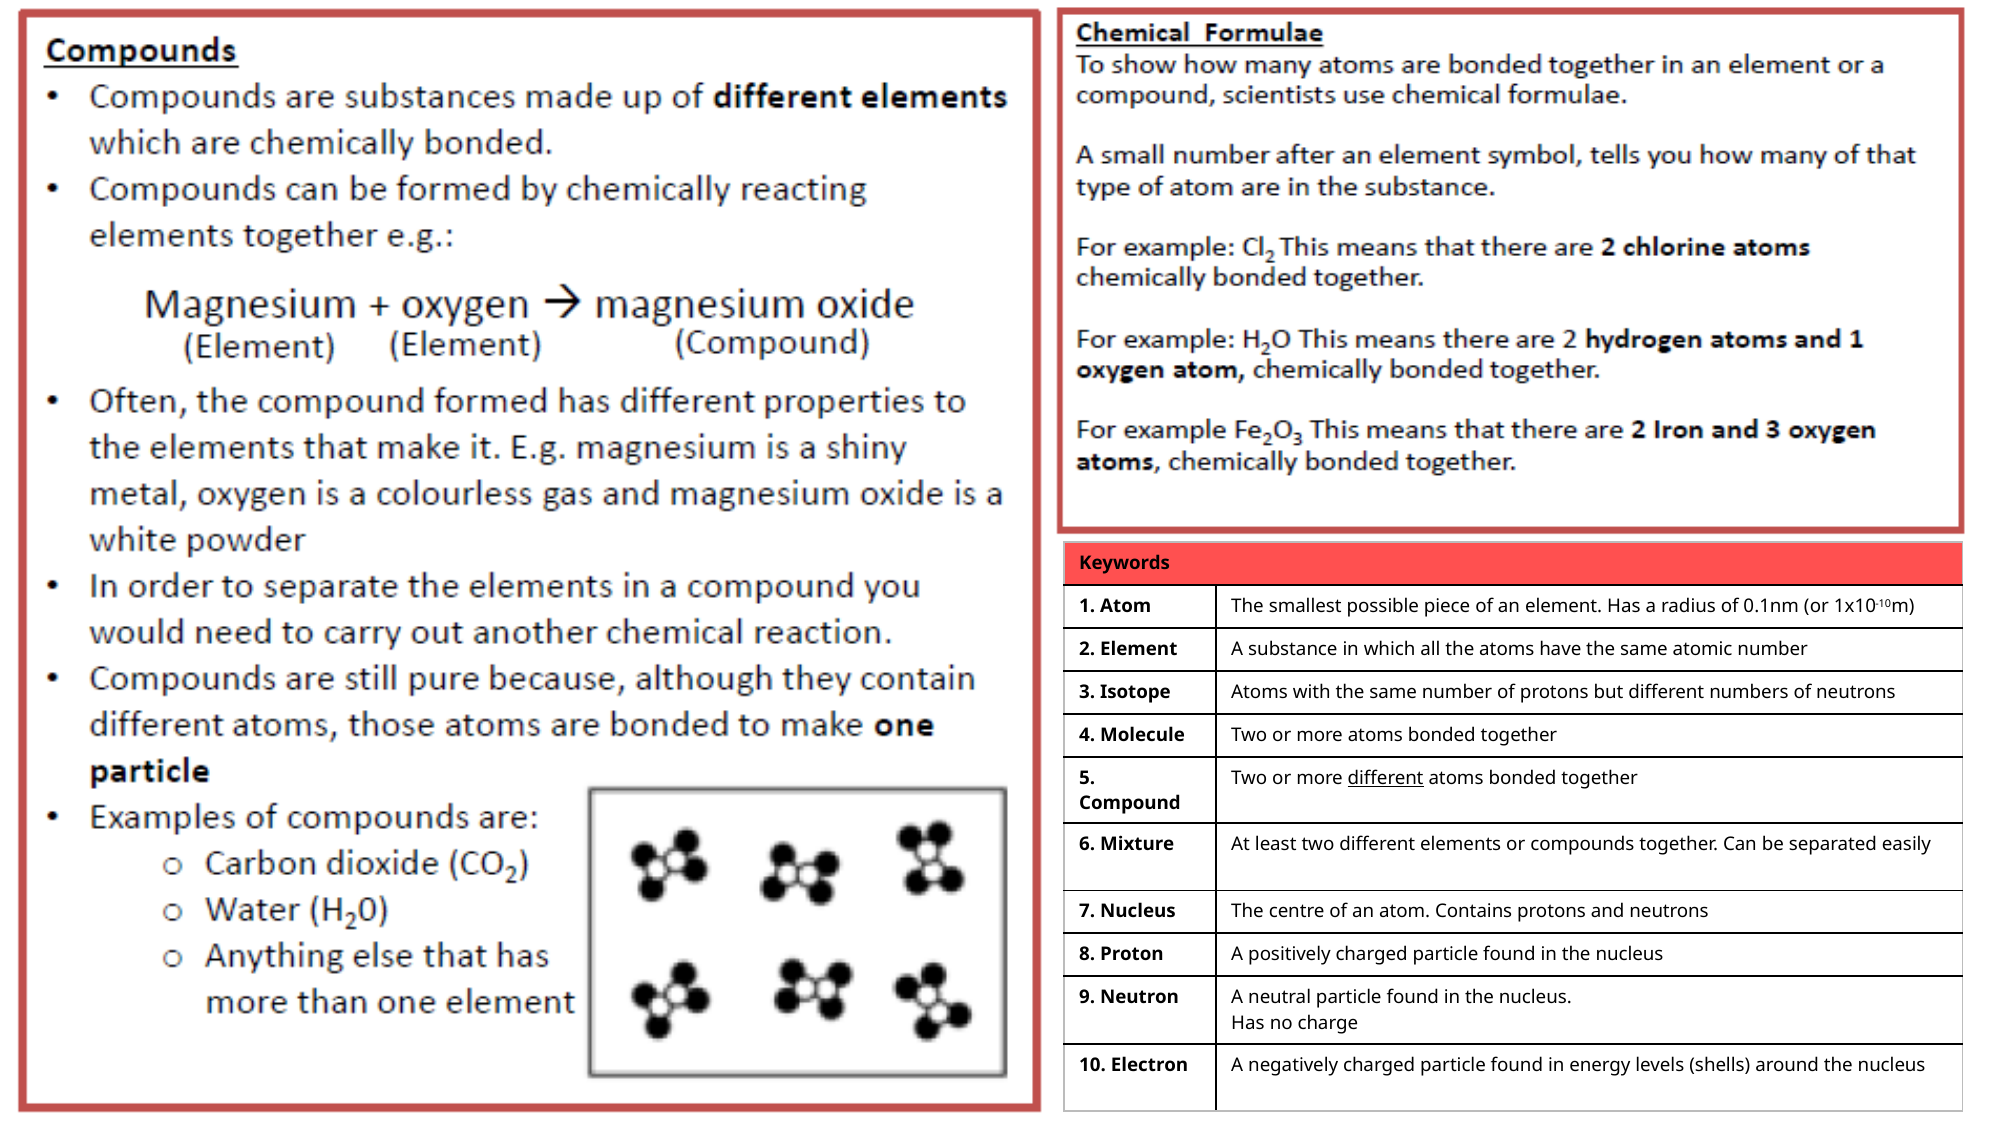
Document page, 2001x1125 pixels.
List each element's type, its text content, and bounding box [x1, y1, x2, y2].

table_cell 8. Proton [1065, 934, 1215, 975]
table_cell A substance in which all the atoms have the same atomic number [1217, 629, 1962, 670]
table_cell Atoms with the same number of protons but different numbers of neutrons [1217, 672, 1962, 713]
table_cell 4. Molecule [1065, 715, 1215, 756]
table_cell A neutral particle found in the nucleus. Has no charge [1217, 977, 1962, 1043]
table_cell 1. Atom [1065, 586, 1215, 627]
table_cell 2. Element [1065, 629, 1215, 670]
table_cell The centre of an atom. Contains protons and neutrons [1217, 891, 1962, 932]
picture [0, 0, 1978, 1125]
table_cell At least two different elements or compounds together. Can be separated easily [1217, 824, 1962, 890]
table_cell 10. Electron [1065, 1045, 1215, 1110]
table_cell 5. Compound [1065, 758, 1215, 822]
table_cell Two or more atoms bonded together [1217, 715, 1962, 756]
table_cell A positively charged particle found in the nucleus [1217, 934, 1962, 975]
table_cell The smallest possible piece of an element. Has a radius of 0.1nm (or 1x10-10m) [1217, 586, 1962, 627]
table_header Keywords [1065, 543, 1962, 584]
table_cell 3. Isotope [1065, 672, 1215, 713]
table_cell 9. Neutron [1065, 977, 1215, 1043]
table_cell 7. Nucleus [1065, 891, 1215, 932]
table_cell Two or more different atoms bonded together [1217, 758, 1962, 822]
table_cell 6. Mixture [1065, 824, 1215, 890]
table_cell A negatively charged particle found in energy levels (shells) around the nucleus [1217, 1045, 1962, 1110]
